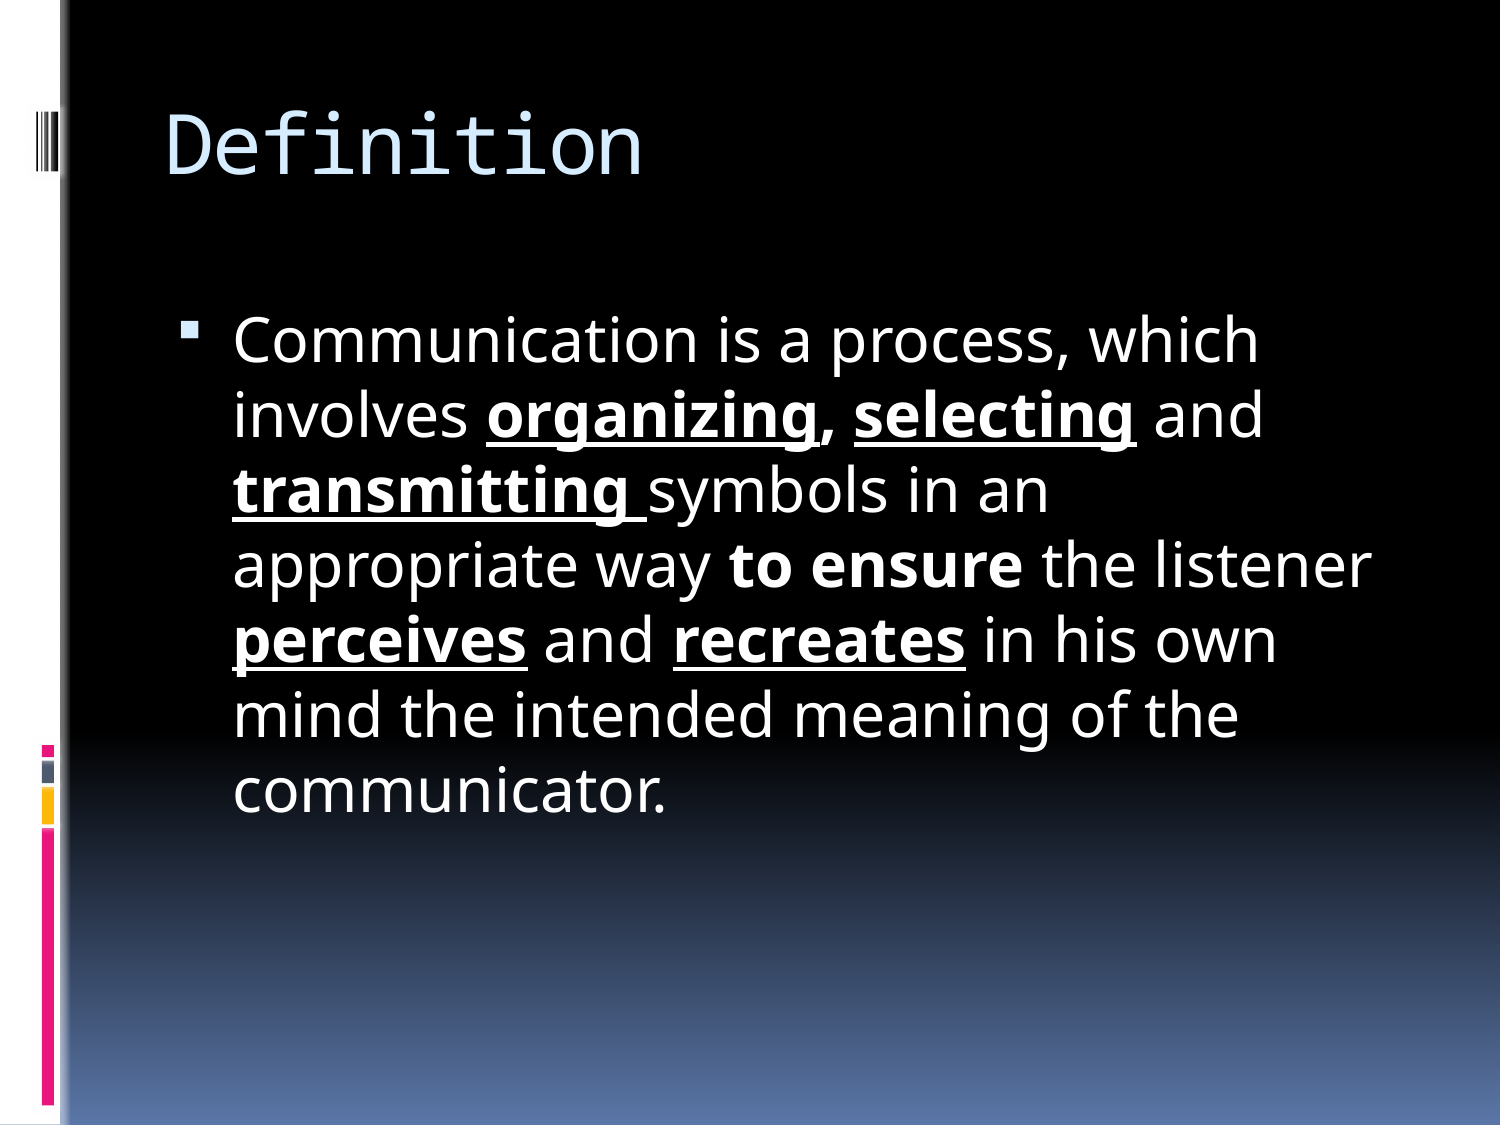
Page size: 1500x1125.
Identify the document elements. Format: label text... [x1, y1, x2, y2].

title Definition [150, 83, 1425, 234]
list Communication is a process, which involves organizing, selecting and transmitting symbols in an appropriate way to ensure the listener perceives and recreates in his own mind the intended meaning of the communicator. [150, 292, 1425, 1043]
